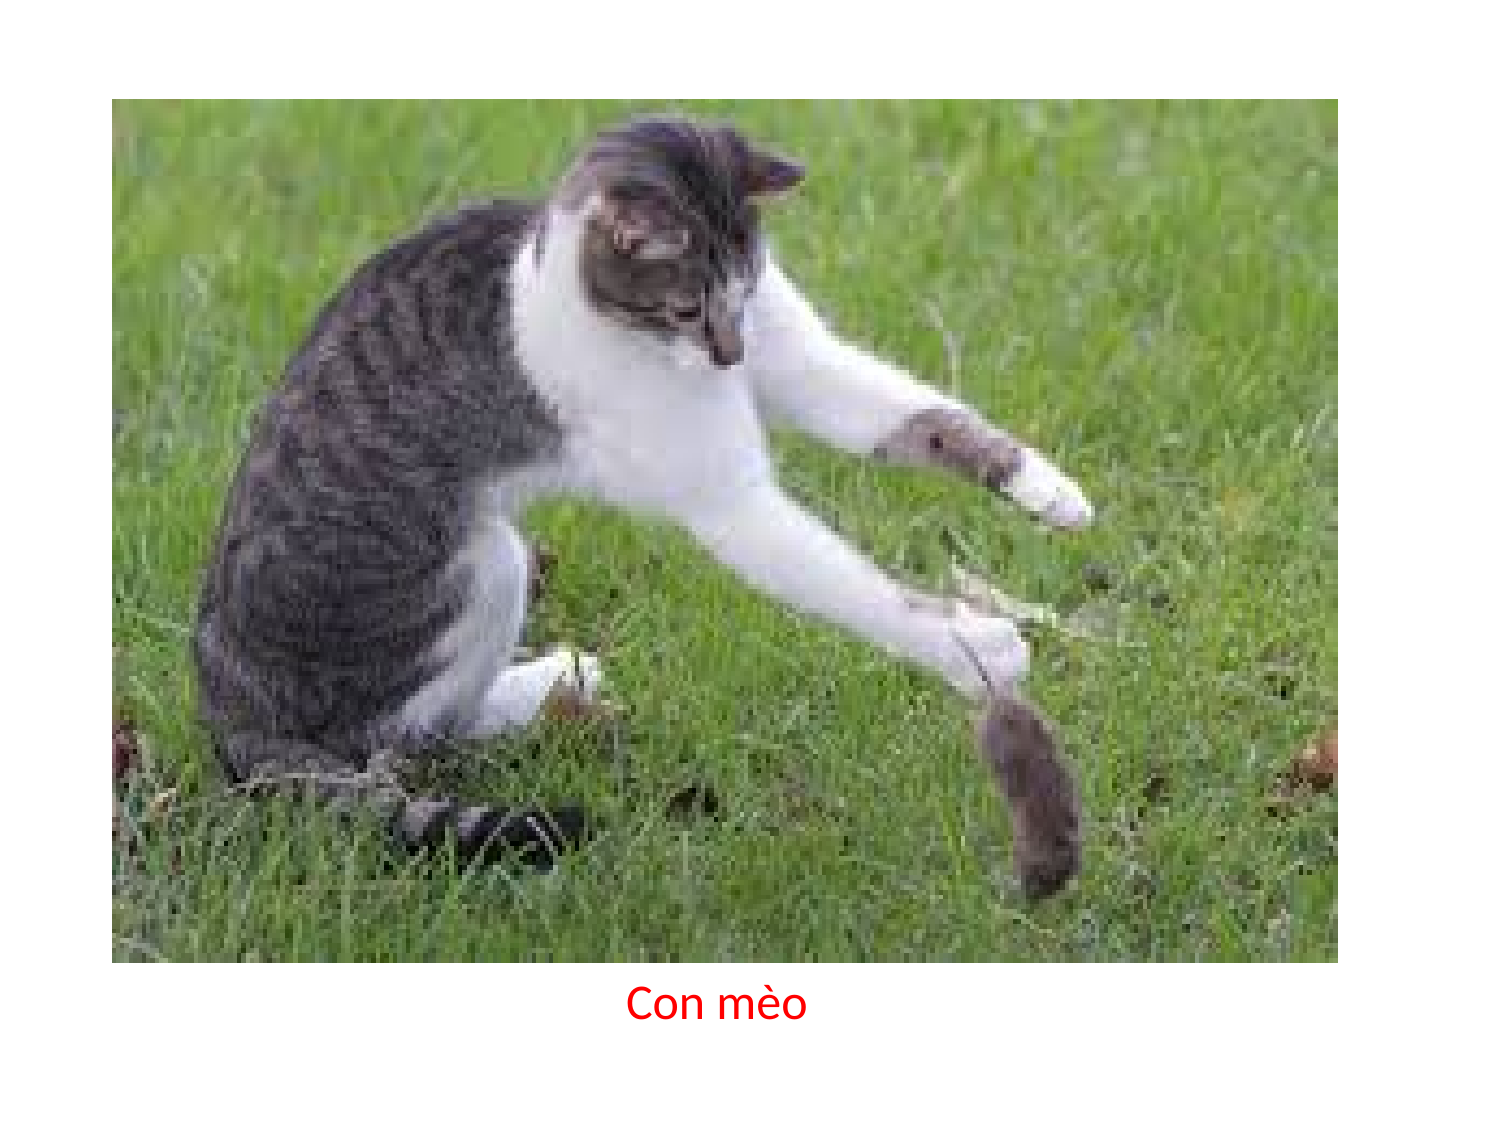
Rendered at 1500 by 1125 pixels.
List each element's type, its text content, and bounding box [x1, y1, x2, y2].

picture [112, 99, 1338, 963]
text_box Con mèo [487, 972, 863, 1038]
